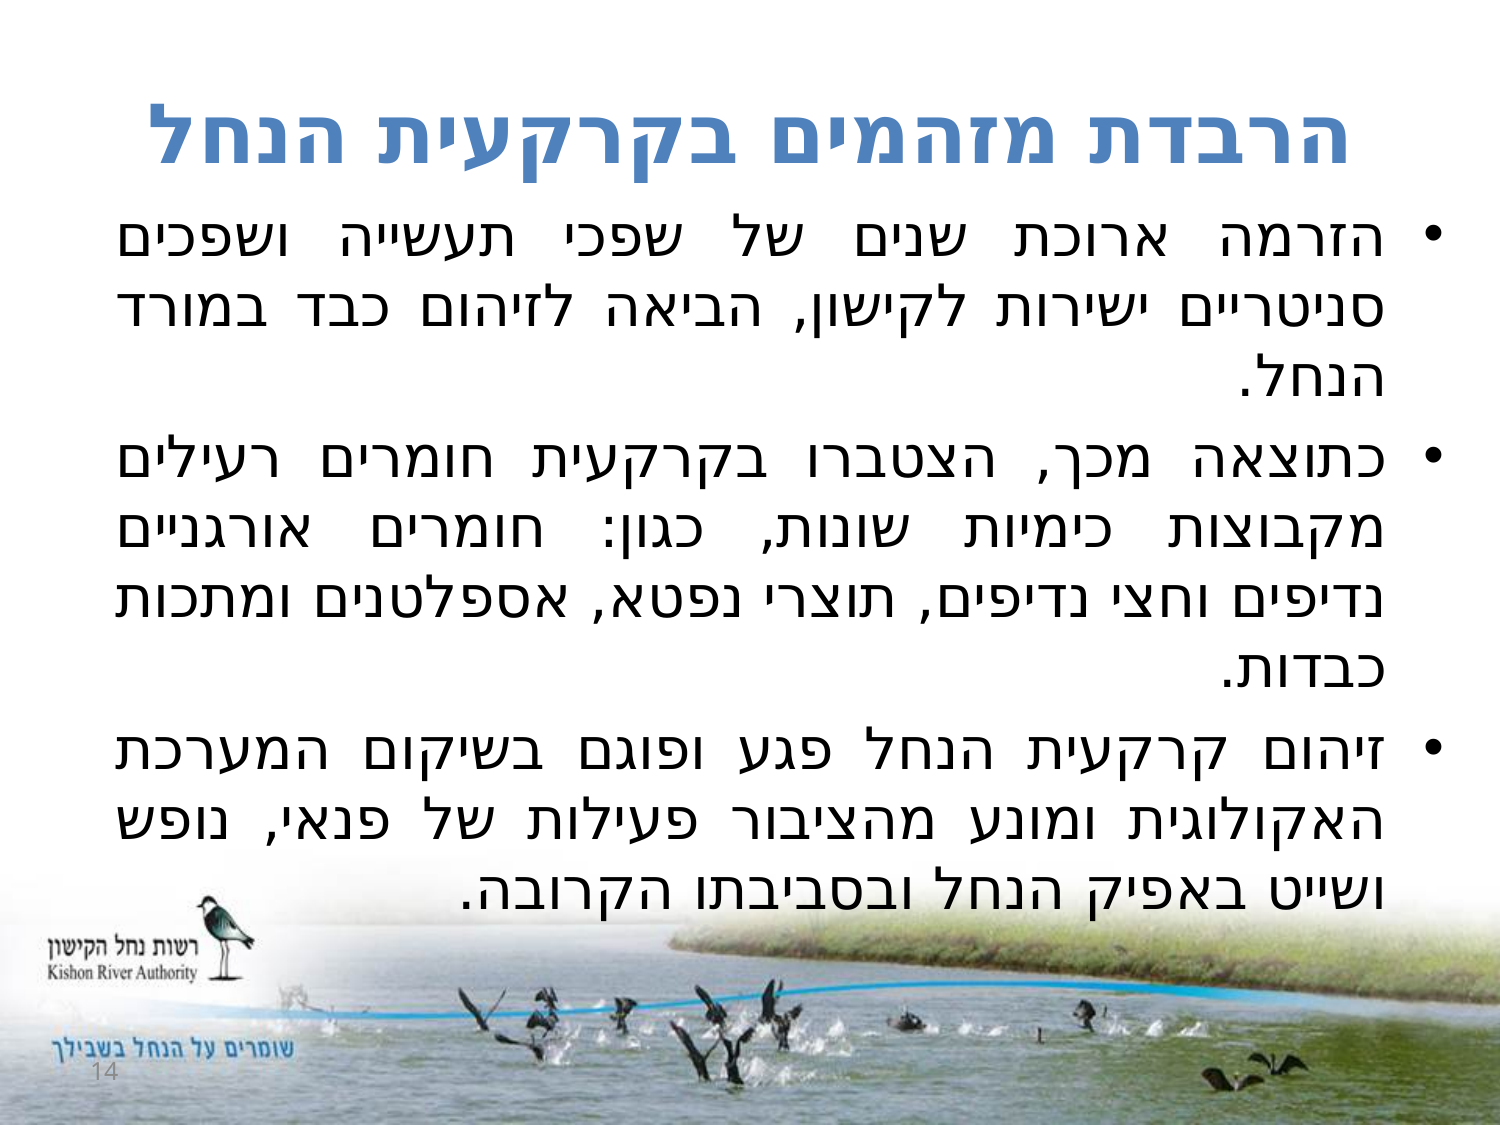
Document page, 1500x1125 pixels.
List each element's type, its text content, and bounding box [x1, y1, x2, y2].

picture [0, 0, 1500, 1125]
text_box הזרמה ארוכת שנים של שפכי תעשייה ושפכים סניטריים ישירות לקישון, הביאה לזיהום כבד במורד הנחל. כתוצאה מכך, הצטברו בקרקעית חומרים רעילים מקבוצות כימיות שונות, כגון: חומרים אורגניים נדיפים וחצי נדיפים, תוצרי נפטא, אספלטנים ומתכות כבדות. זיהום קרקעית הנחל פגע ופוגם בשיקום המערכת האקולוגית ומונע מהציבור פעילות של פנאי, נופש ושייט באפיק הנחל ובסביבתו הקרובה. [100, 190, 1459, 941]
slide_number 14 [75, 1042, 425, 1103]
title הרבדת מזהמים בקרקעית הנחל [76, 63, 1427, 197]
